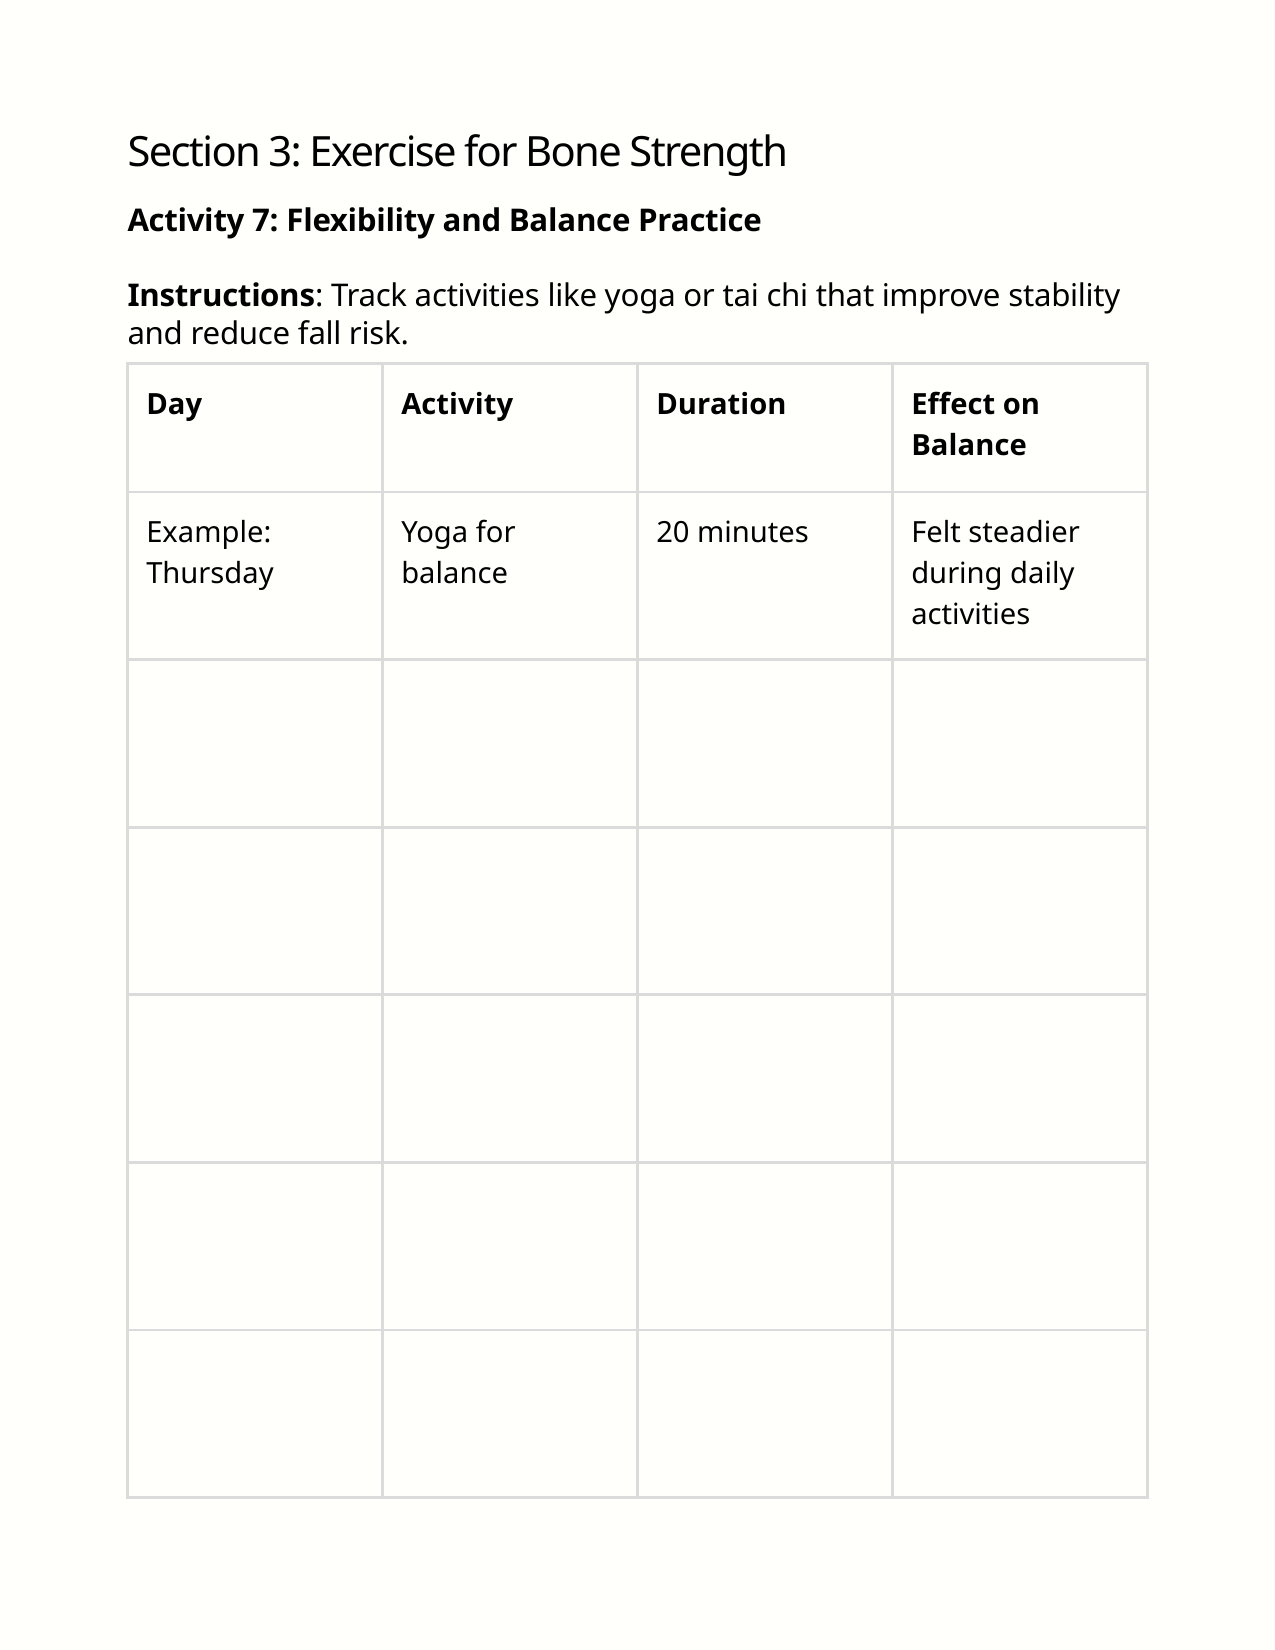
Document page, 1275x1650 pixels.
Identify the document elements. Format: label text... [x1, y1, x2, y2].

table_cell [894, 661, 1146, 826]
table_cell [639, 1331, 891, 1496]
table_cell Yoga for balance [384, 493, 636, 658]
table_cell [639, 661, 891, 826]
table_cell [639, 1164, 891, 1329]
table_cell [384, 1331, 636, 1496]
table_header Effect on Balance [894, 365, 1146, 491]
table_cell [894, 829, 1146, 993]
table_cell Felt steadier during daily activities [894, 493, 1146, 658]
table_header Activity [384, 365, 636, 491]
table_cell [129, 661, 381, 826]
table_cell [639, 996, 891, 1161]
table_cell [129, 996, 381, 1161]
table_header Day [129, 365, 381, 491]
table_cell [894, 1164, 1146, 1329]
table_cell Example: Thursday [129, 493, 381, 658]
table_header Duration [639, 365, 891, 491]
table_cell [894, 996, 1146, 1161]
table_cell [384, 996, 636, 1161]
text_box Activity 7: Flexibility and Balance Practice Instructions: Track activities like yoga or tai chi that improve stability and reduce fall risk. [127, 200, 1148, 351]
table_cell [384, 1164, 636, 1329]
table_cell [129, 1331, 381, 1496]
table_cell [639, 829, 891, 993]
table_cell 20 minutes [639, 493, 891, 658]
text_box Section 3: Exercise for Bone Strength [127, 136, 1148, 175]
table_cell [129, 829, 381, 993]
table_cell [384, 829, 636, 993]
table_cell [129, 1164, 381, 1329]
table_cell [894, 1331, 1146, 1496]
table_cell [384, 661, 636, 826]
